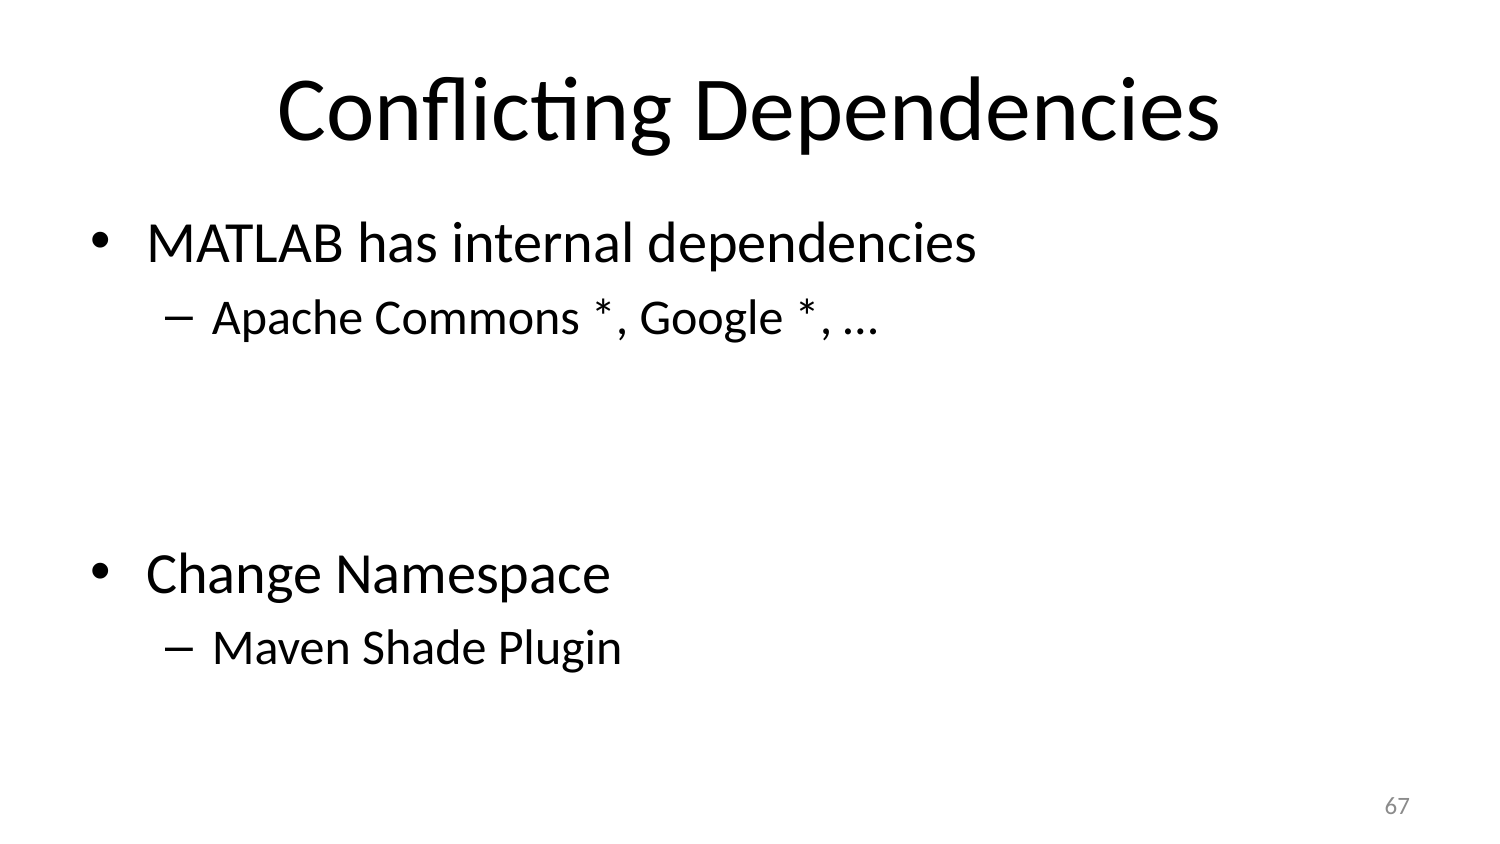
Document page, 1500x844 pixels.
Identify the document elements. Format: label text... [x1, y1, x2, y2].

list MATLAB has internal dependencies Apache Commons *, Google *, … Change Namespace Maven Shade Plugin [75, 196, 1425, 754]
slide_number 67 [1074, 782, 1425, 827]
title Conflicting Dependencies [75, 33, 1425, 175]
